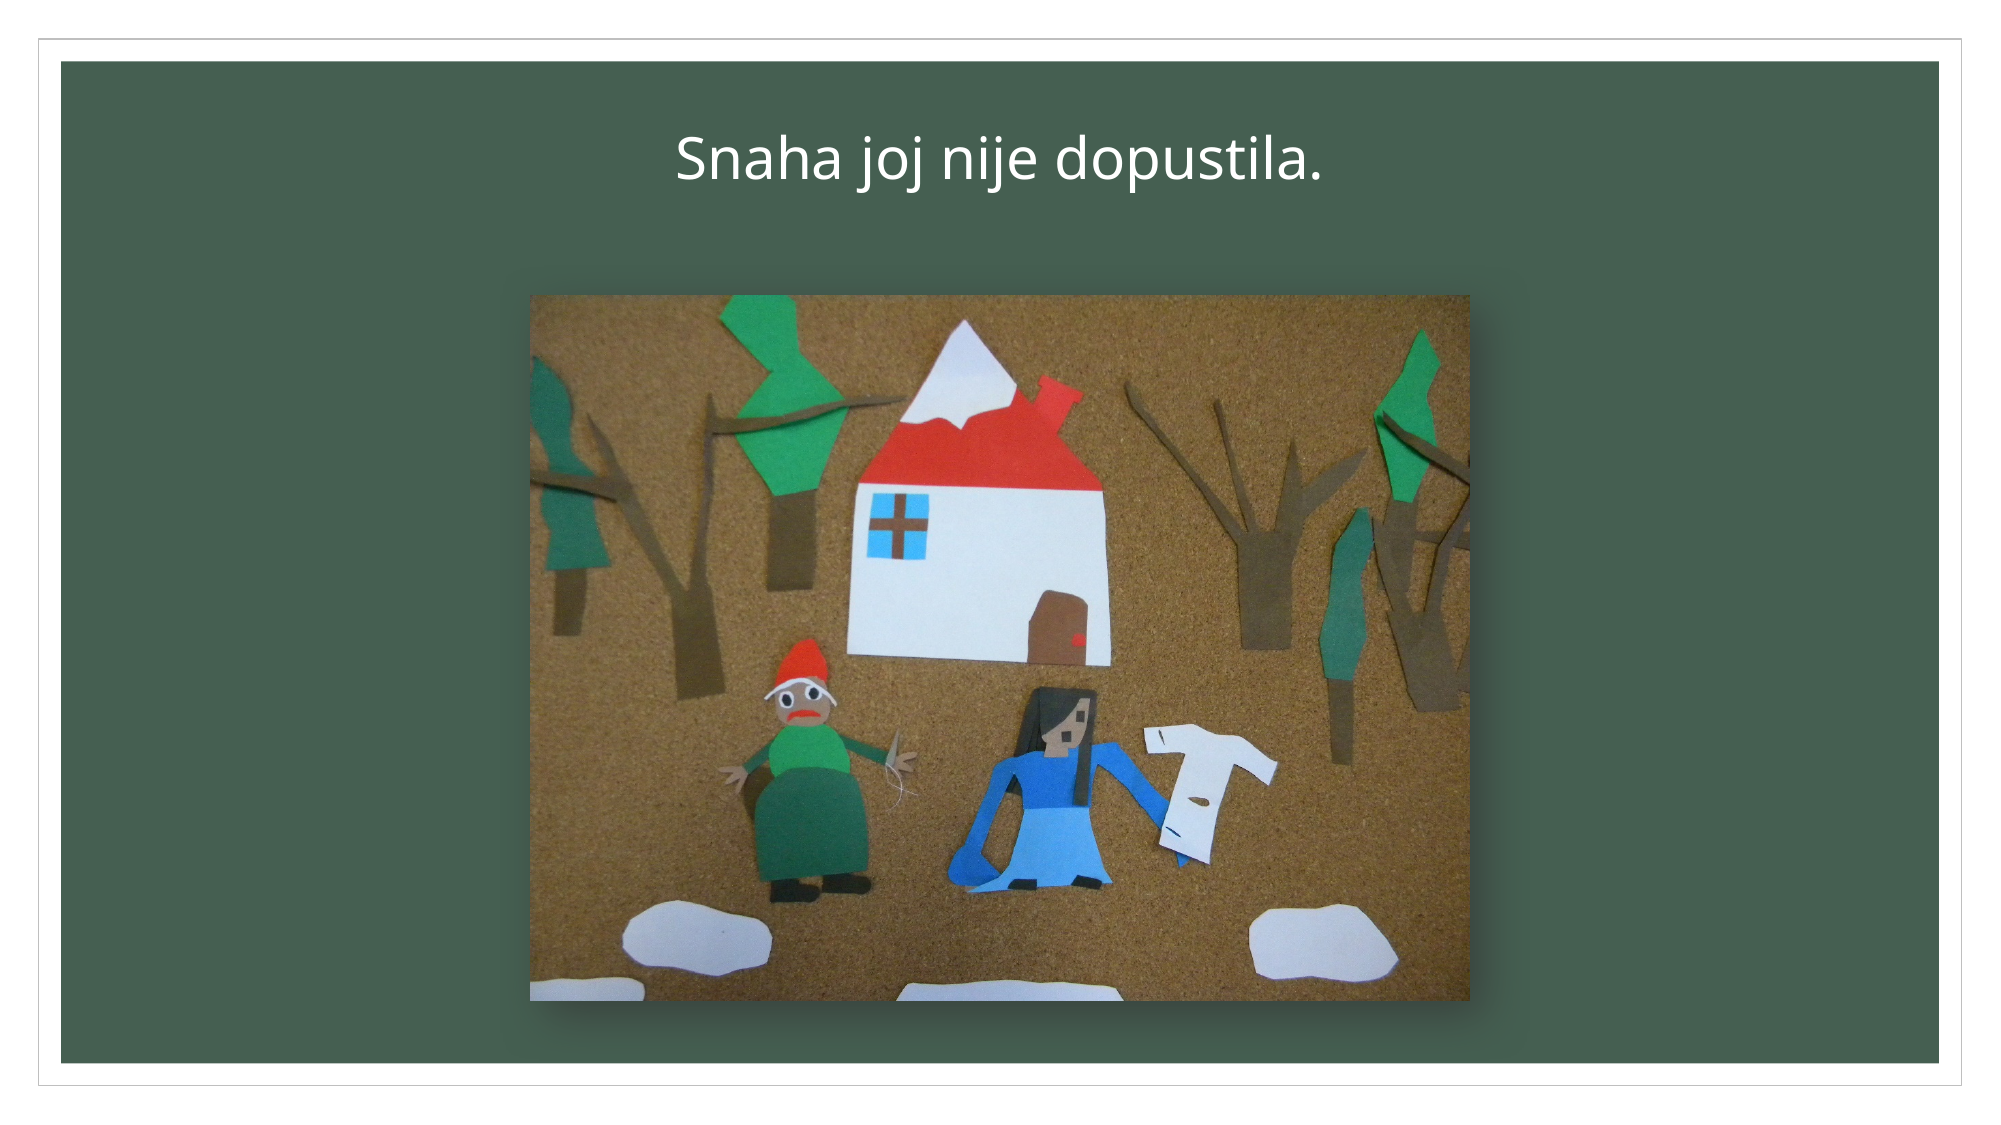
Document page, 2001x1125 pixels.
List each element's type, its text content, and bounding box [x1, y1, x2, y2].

title Snaha joj nije dopustila. [174, 105, 1825, 216]
picture [530, 295, 1470, 1001]
